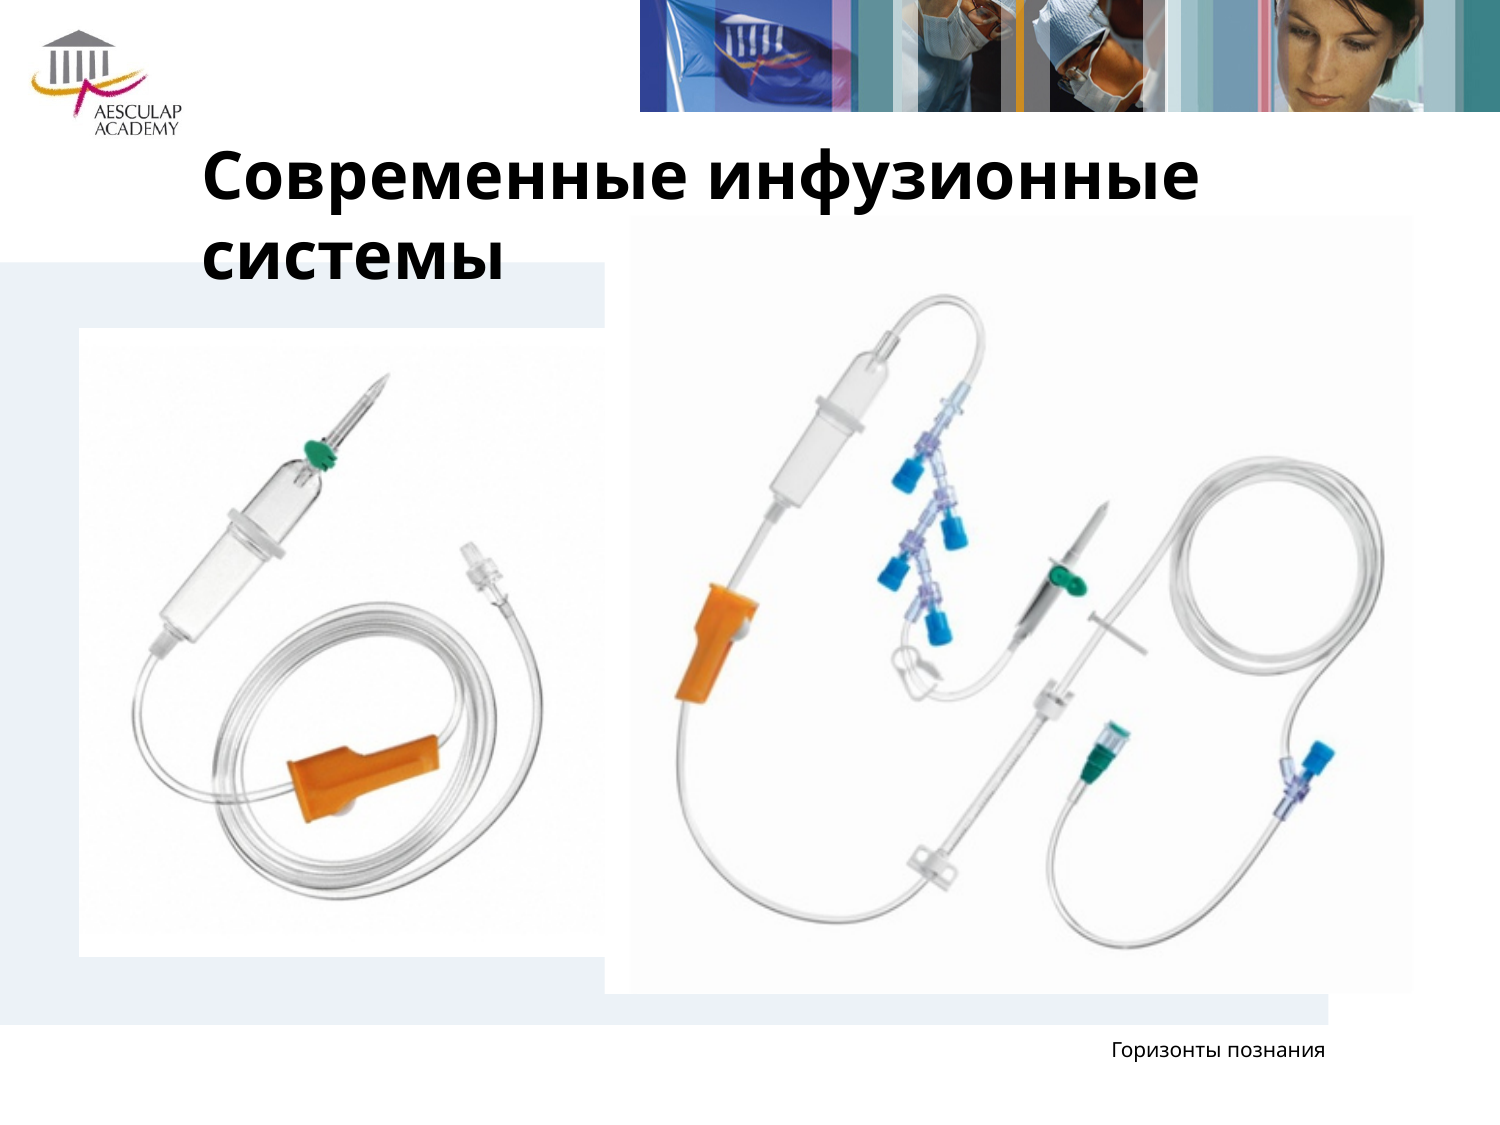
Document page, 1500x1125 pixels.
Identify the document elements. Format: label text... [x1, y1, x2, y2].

title Современные инфузионные системы [186, 125, 1325, 250]
picture [17, 18, 195, 150]
picture [640, 0, 1500, 112]
picture [78, 214, 1427, 994]
